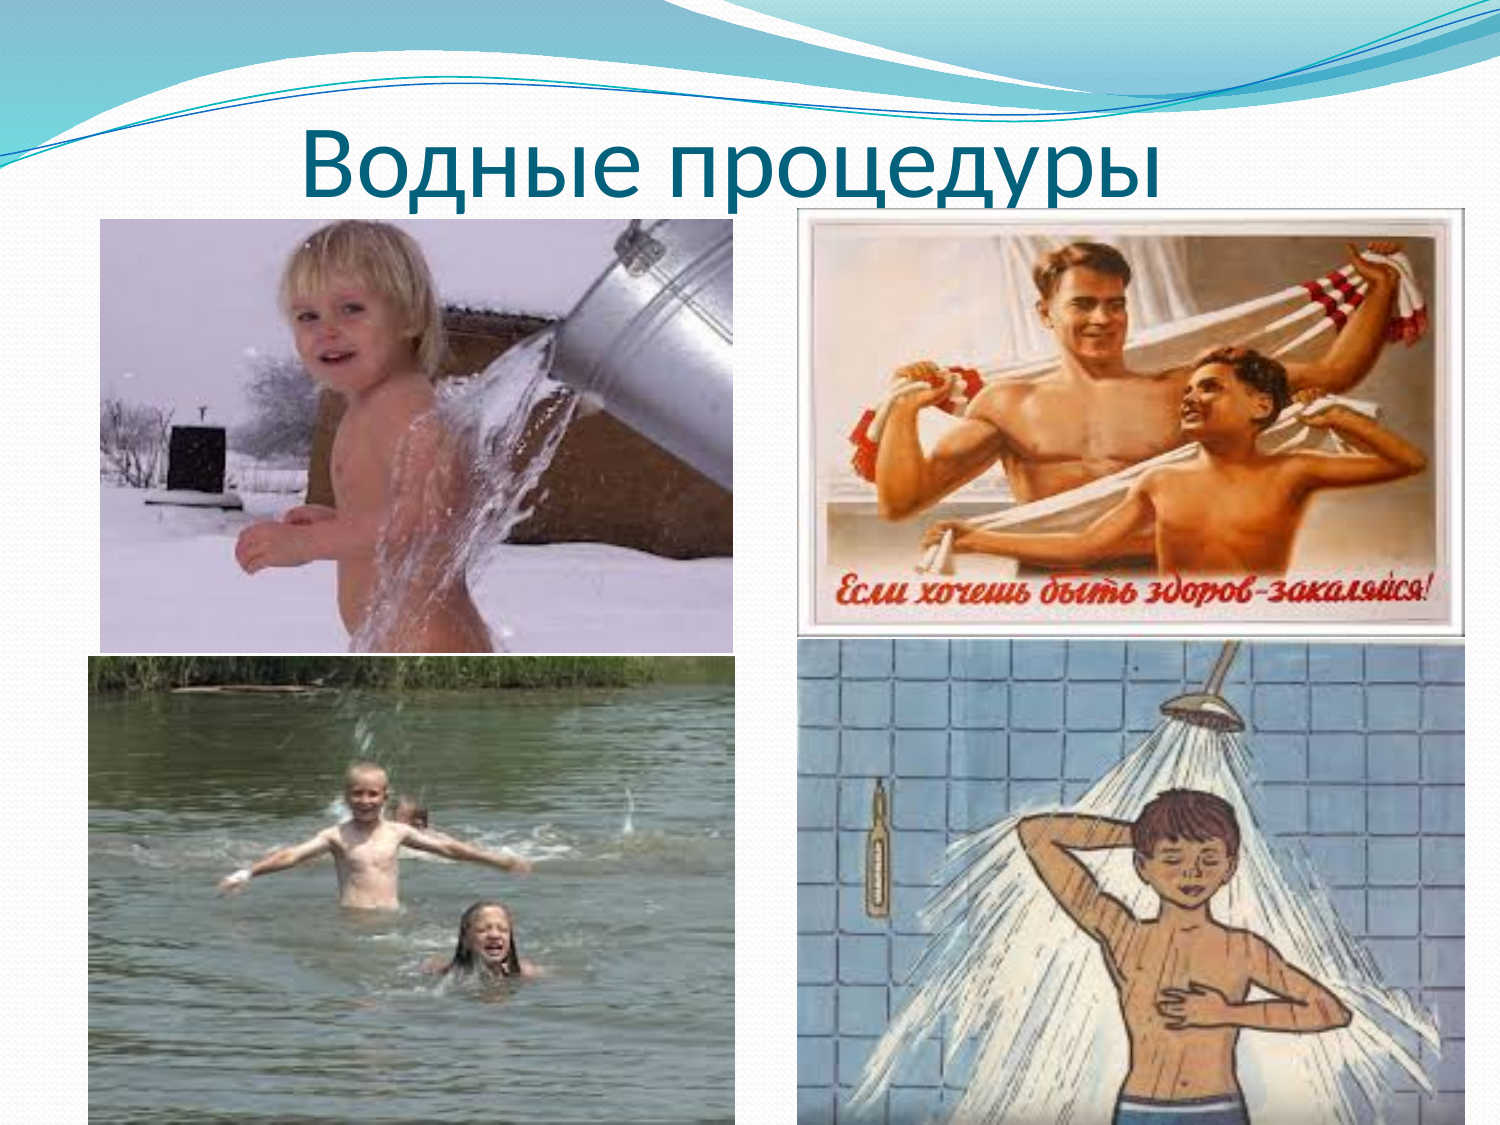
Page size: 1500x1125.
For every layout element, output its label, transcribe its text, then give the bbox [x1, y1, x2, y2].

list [796, 207, 1465, 637]
picture [796, 639, 1465, 1125]
picture [88, 656, 735, 1125]
picture [100, 219, 733, 653]
title Водные процедуры [64, 30, 1415, 219]
